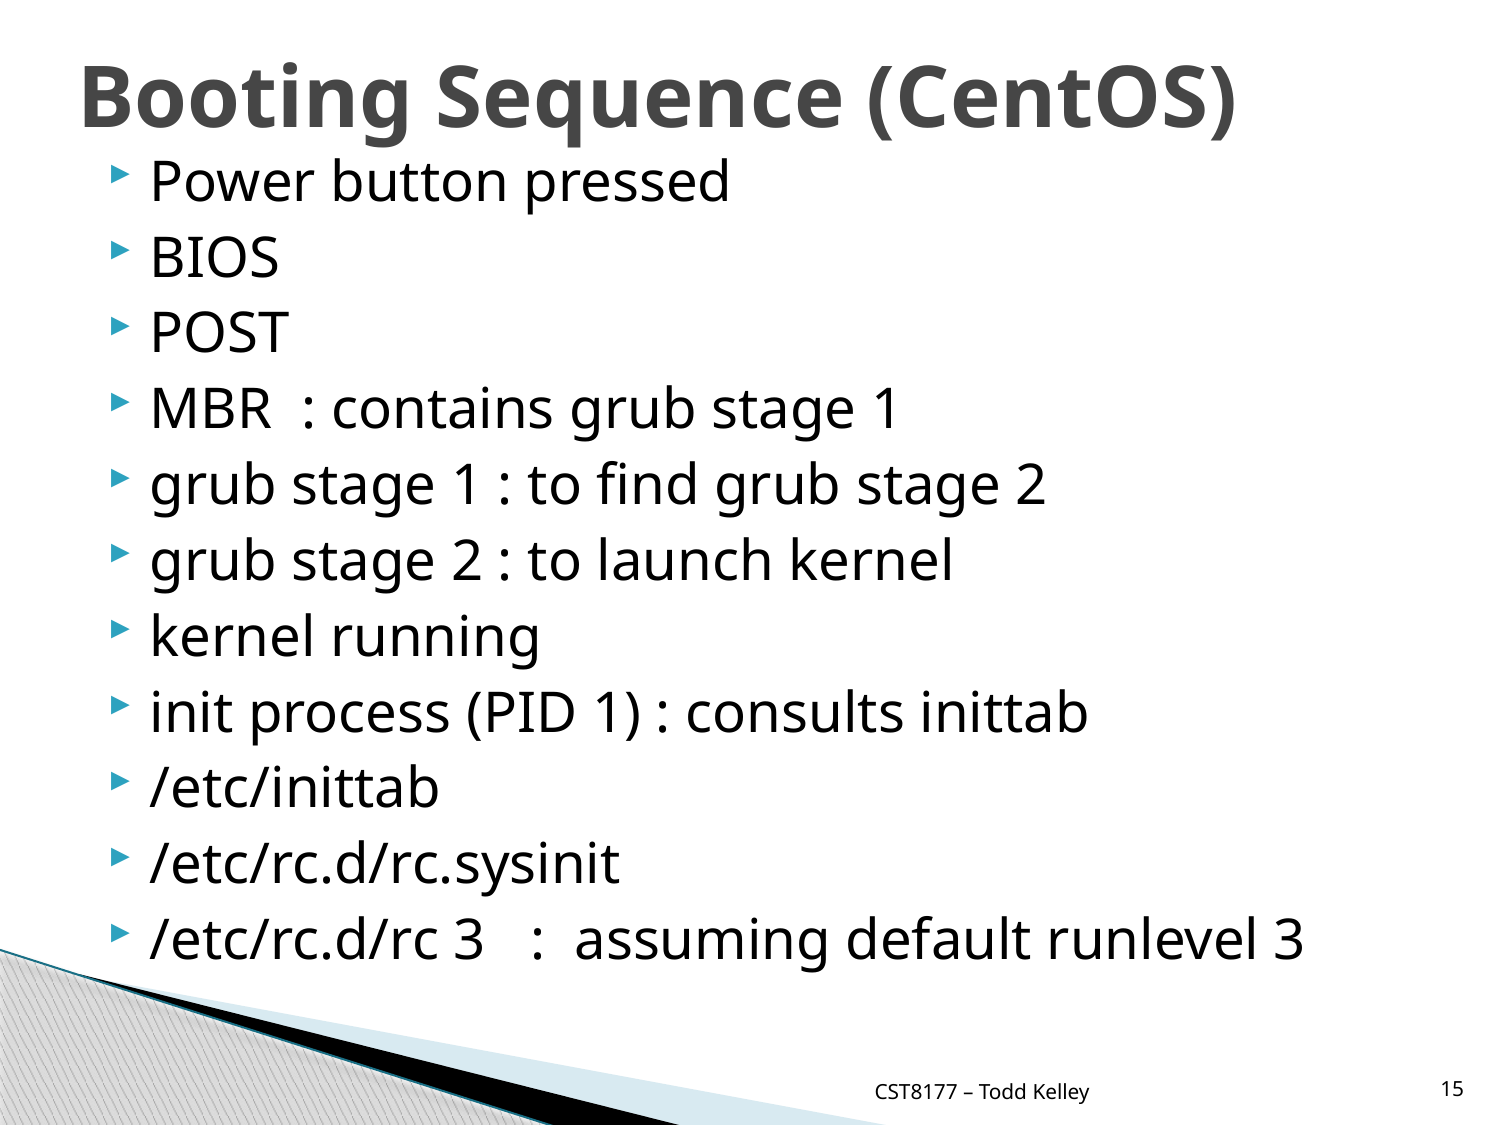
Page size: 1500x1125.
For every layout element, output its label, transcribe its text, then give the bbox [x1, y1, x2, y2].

slide_number 15 [1418, 1051, 1479, 1112]
title Booting Sequence (CentOS) [62, 0, 1413, 188]
list Power button pressed BIOS POST MBR : contains grub stage 1 grub stage 1 : to find grub stage 2 grub stage 2 : to launch kernel kernel running init process (PID 1) : consults inittab /etc/inittab /etc/rc.d/rc.sysinit /etc/rc.d/rc 3 : assuming default runlevel 3 [74, 137, 1426, 988]
footer CST8177 – Todd Kelley [718, 1051, 1105, 1112]
